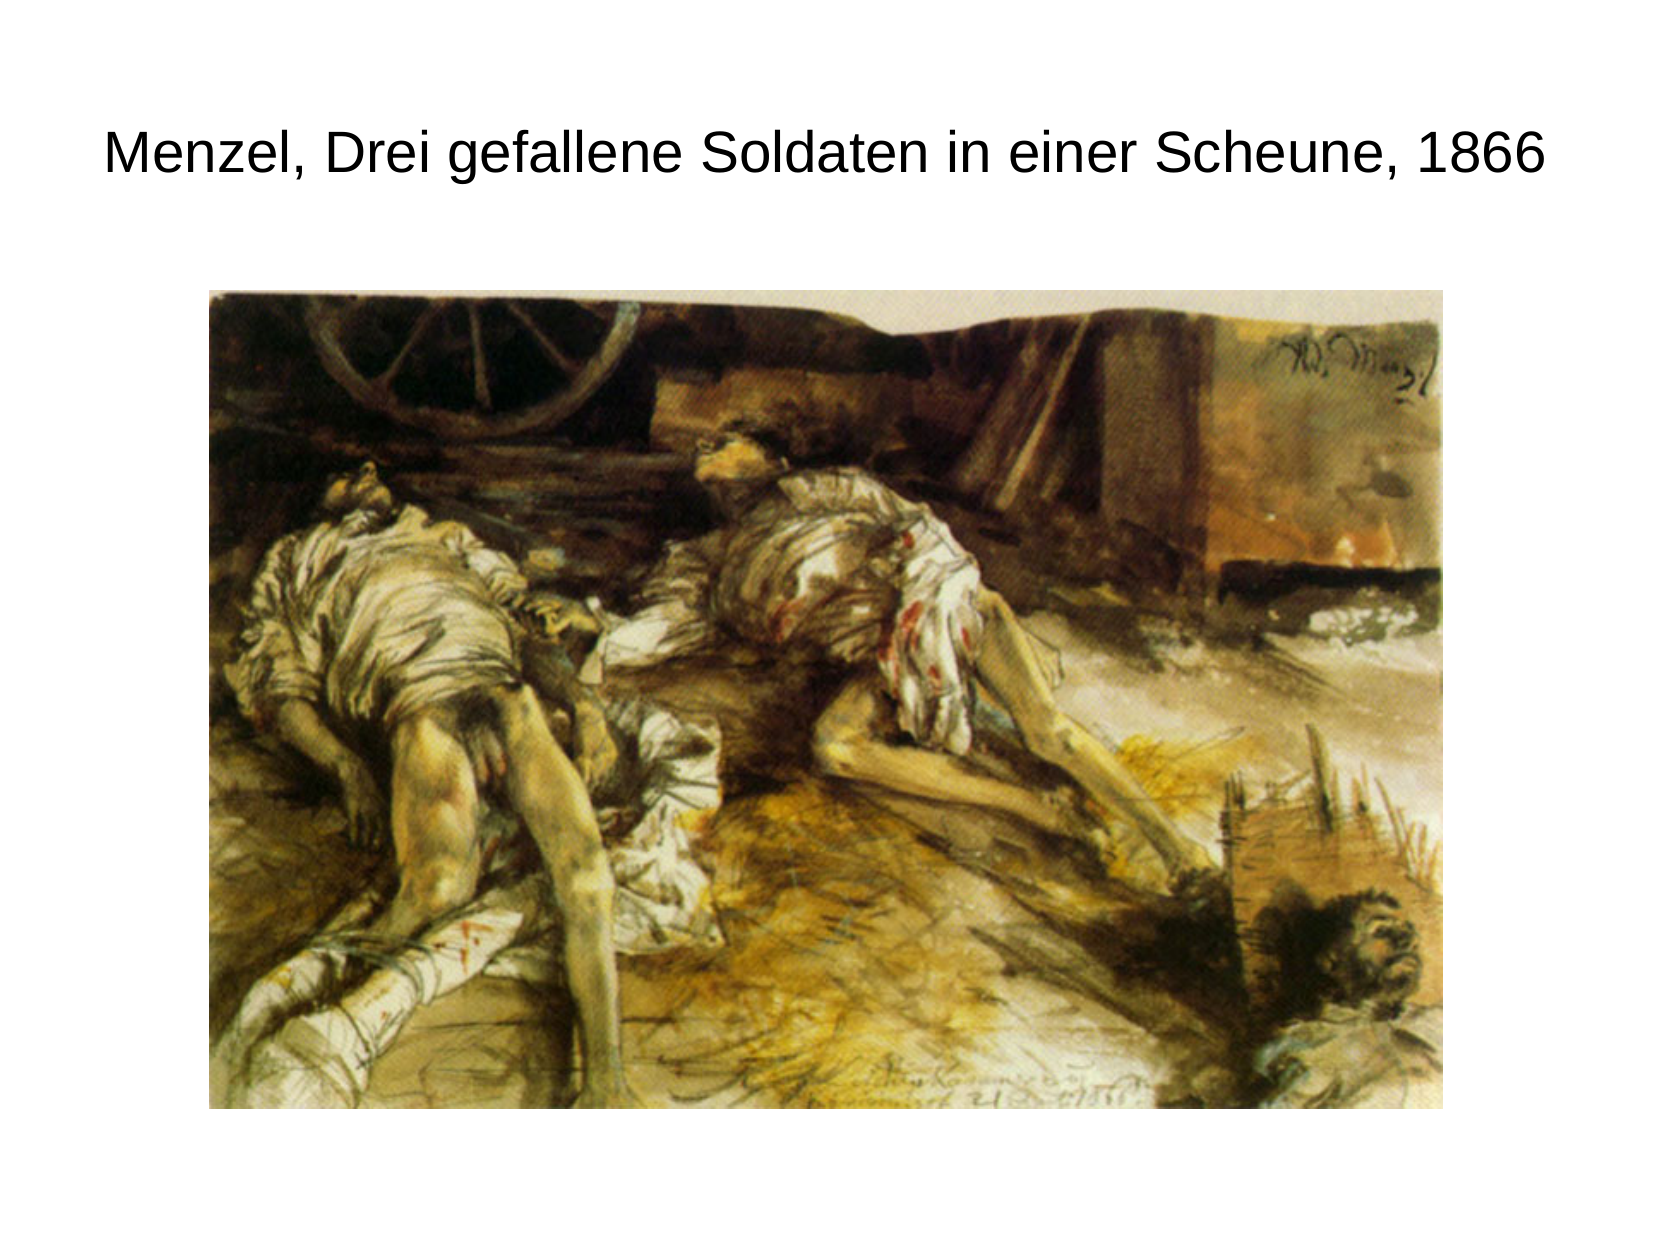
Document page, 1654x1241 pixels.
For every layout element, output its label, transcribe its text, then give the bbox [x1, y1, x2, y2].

picture [209, 290, 1443, 1109]
title Menzel, Drei gefallene Soldaten in einer Scheune, 1866 [82, 49, 1571, 257]
